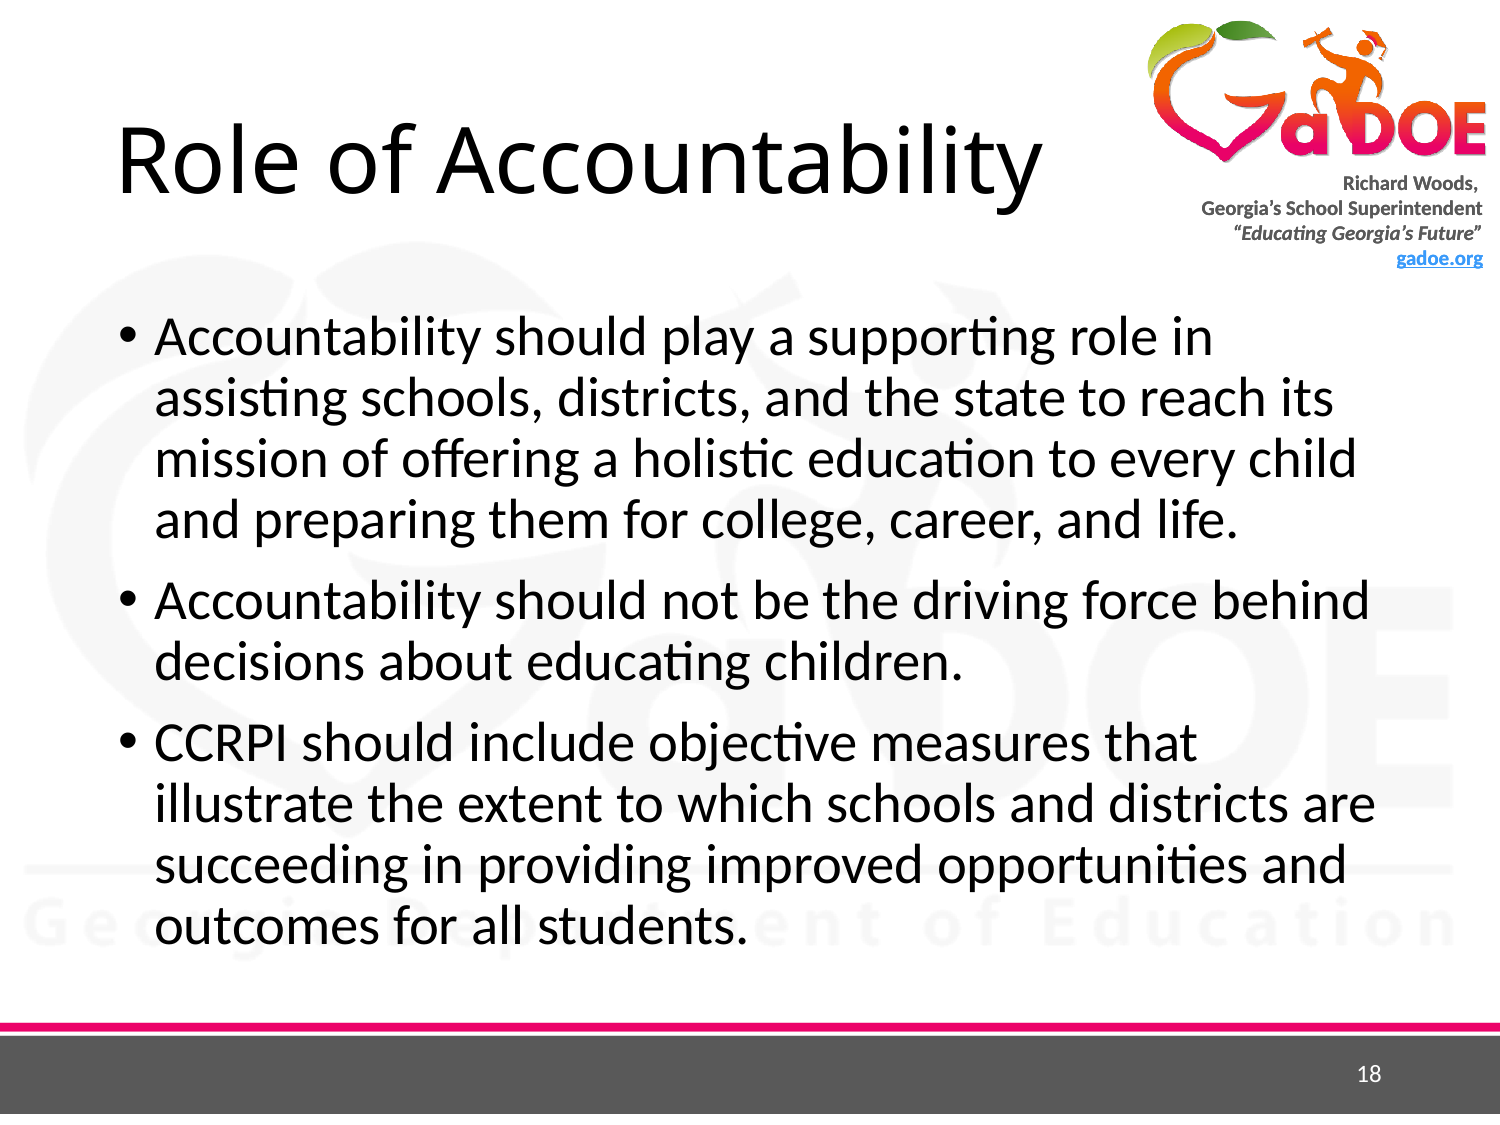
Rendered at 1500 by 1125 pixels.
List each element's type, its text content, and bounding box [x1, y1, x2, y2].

picture [19, 235, 1473, 980]
slide_number 18 [1059, 1042, 1397, 1103]
picture [1135, 8, 1499, 164]
title Role of Accountability [99, 54, 1136, 273]
list Accountability should play a supporting role in assisting schools, districts, and the state to reach its mission of offering a holistic education to every child and preparing them for college, career, and life. Accountability should not be the driving force behind decisions about educating children. CCRPI should include objective measures that illustrate the extent to which schools and districts are succeeding in providing improved opportunities and outcomes for all students. [103, 299, 1397, 1014]
